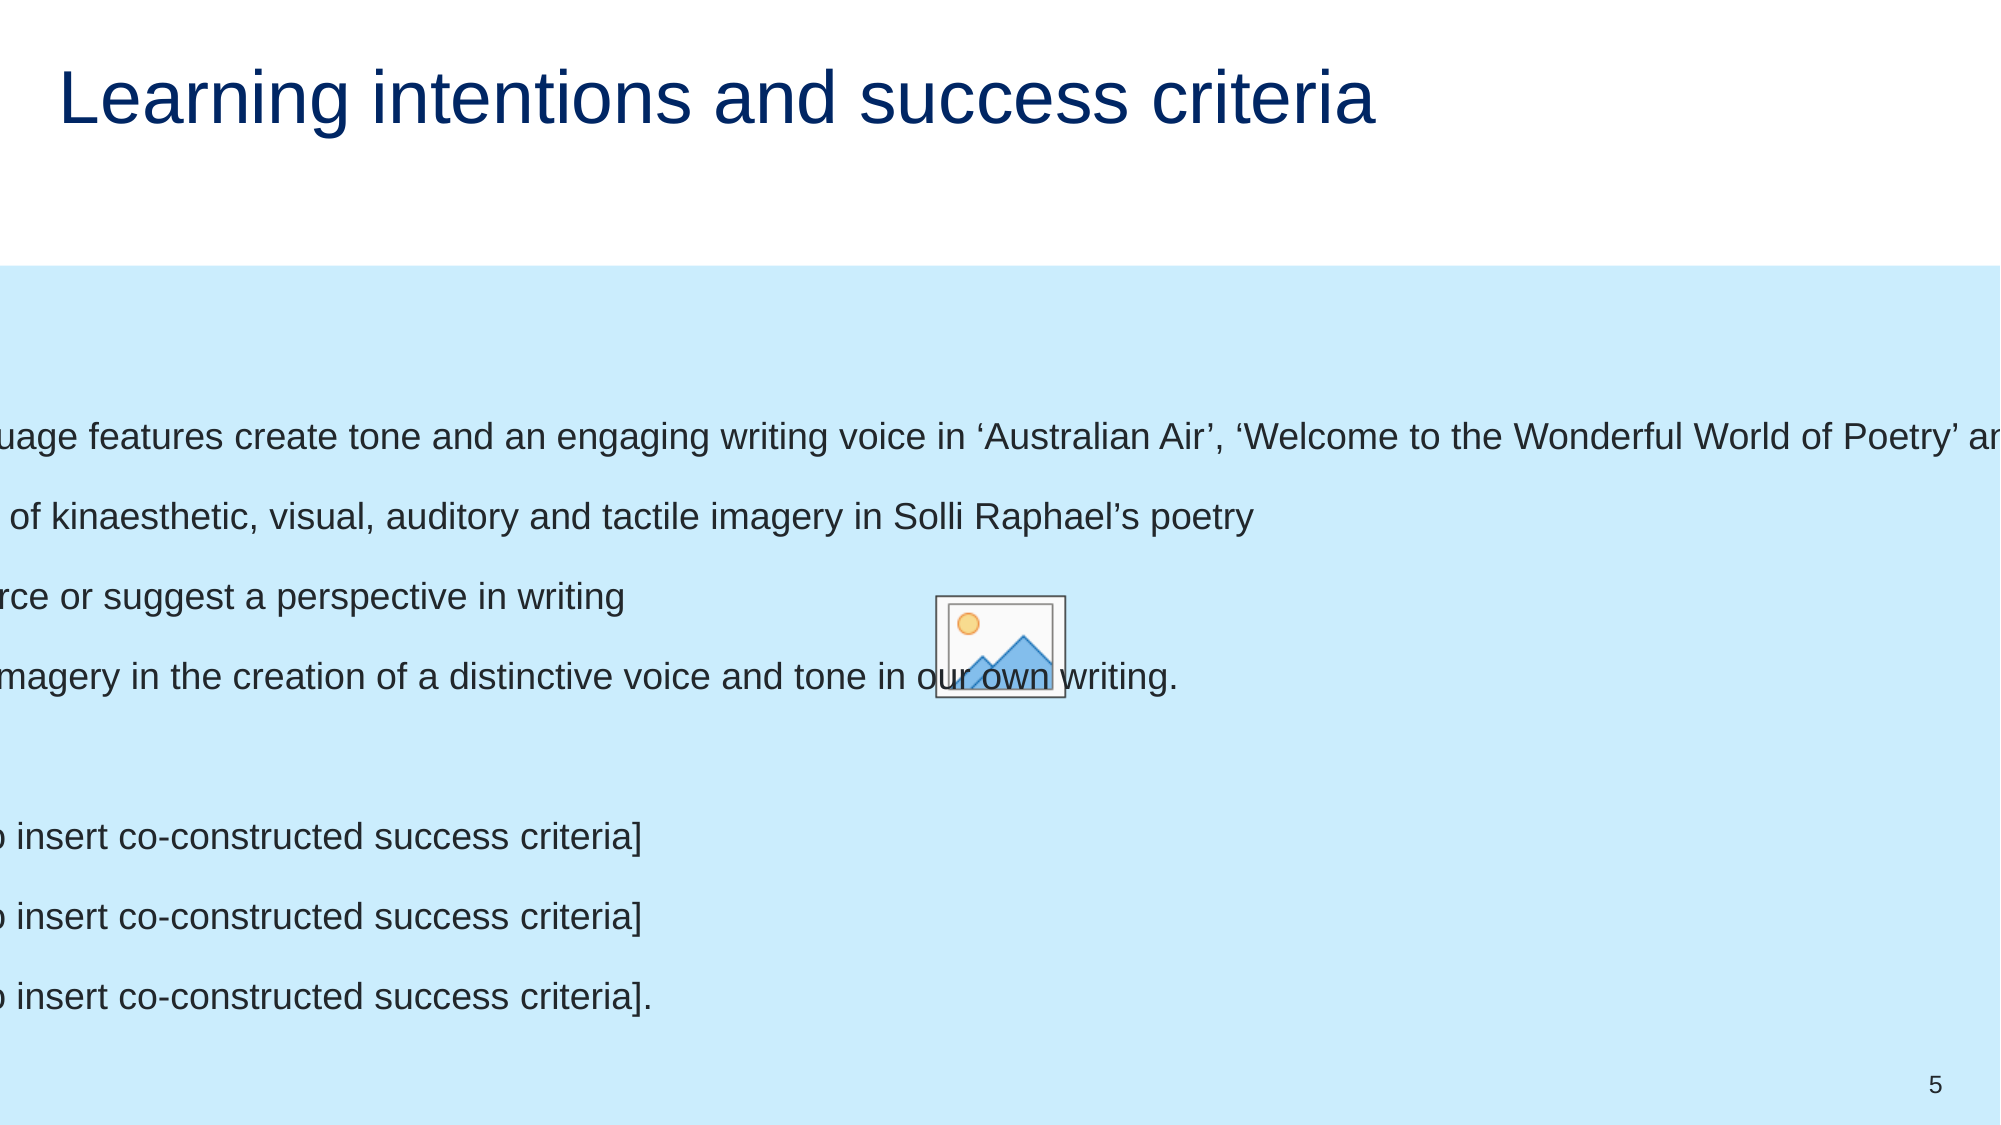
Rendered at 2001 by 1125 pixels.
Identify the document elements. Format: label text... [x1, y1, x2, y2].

picture [58, 301, 1943, 993]
title Learning intentions and success criteria [59, 59, 1743, 145]
slide_number 5 [1824, 1068, 1943, 1099]
